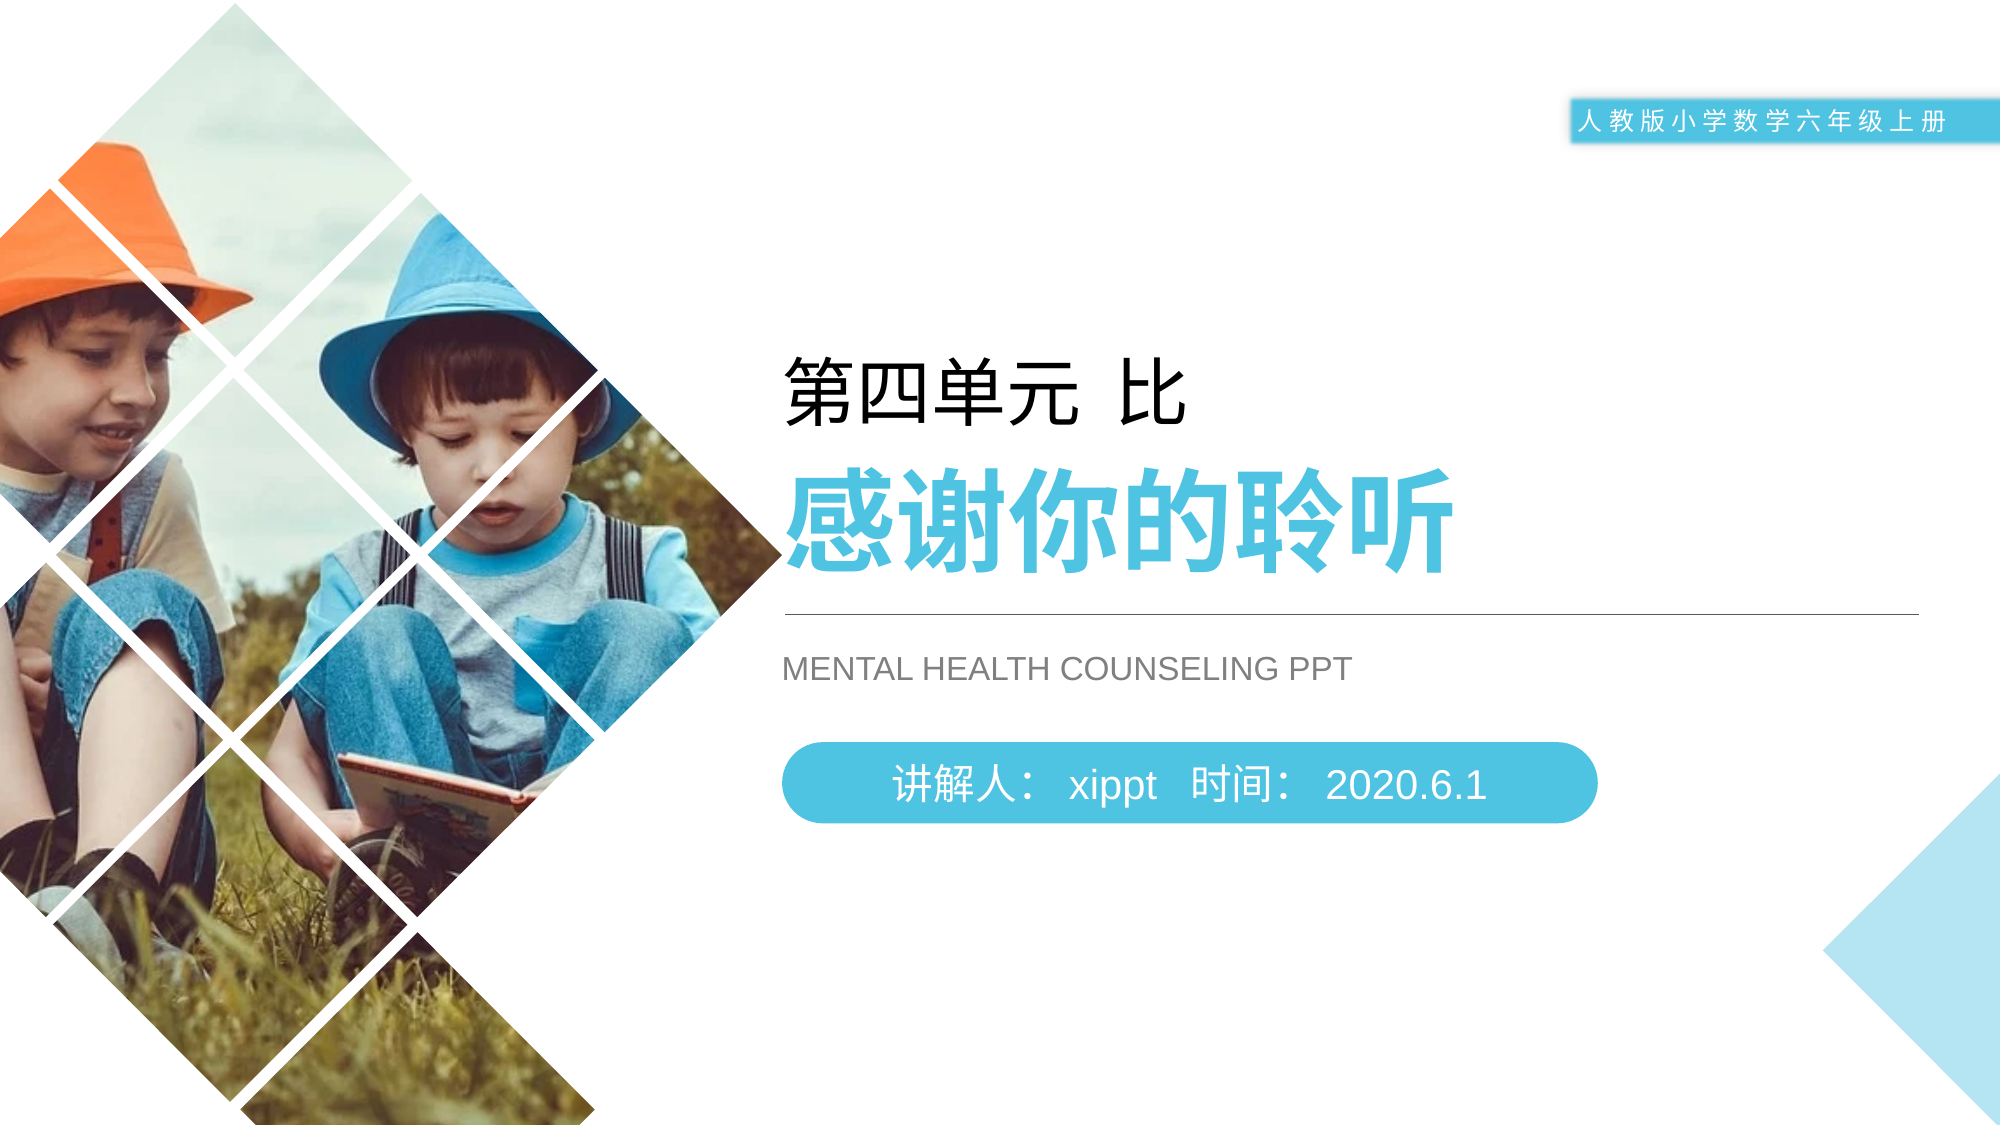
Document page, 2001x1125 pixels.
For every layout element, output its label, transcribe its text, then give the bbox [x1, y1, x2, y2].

text_box [1821, 772, 2000, 1125]
text_box 人教版小学数学六年级上册 [1574, 103, 2000, 141]
picture [0, 3, 766, 1125]
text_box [766, 347, 1938, 824]
